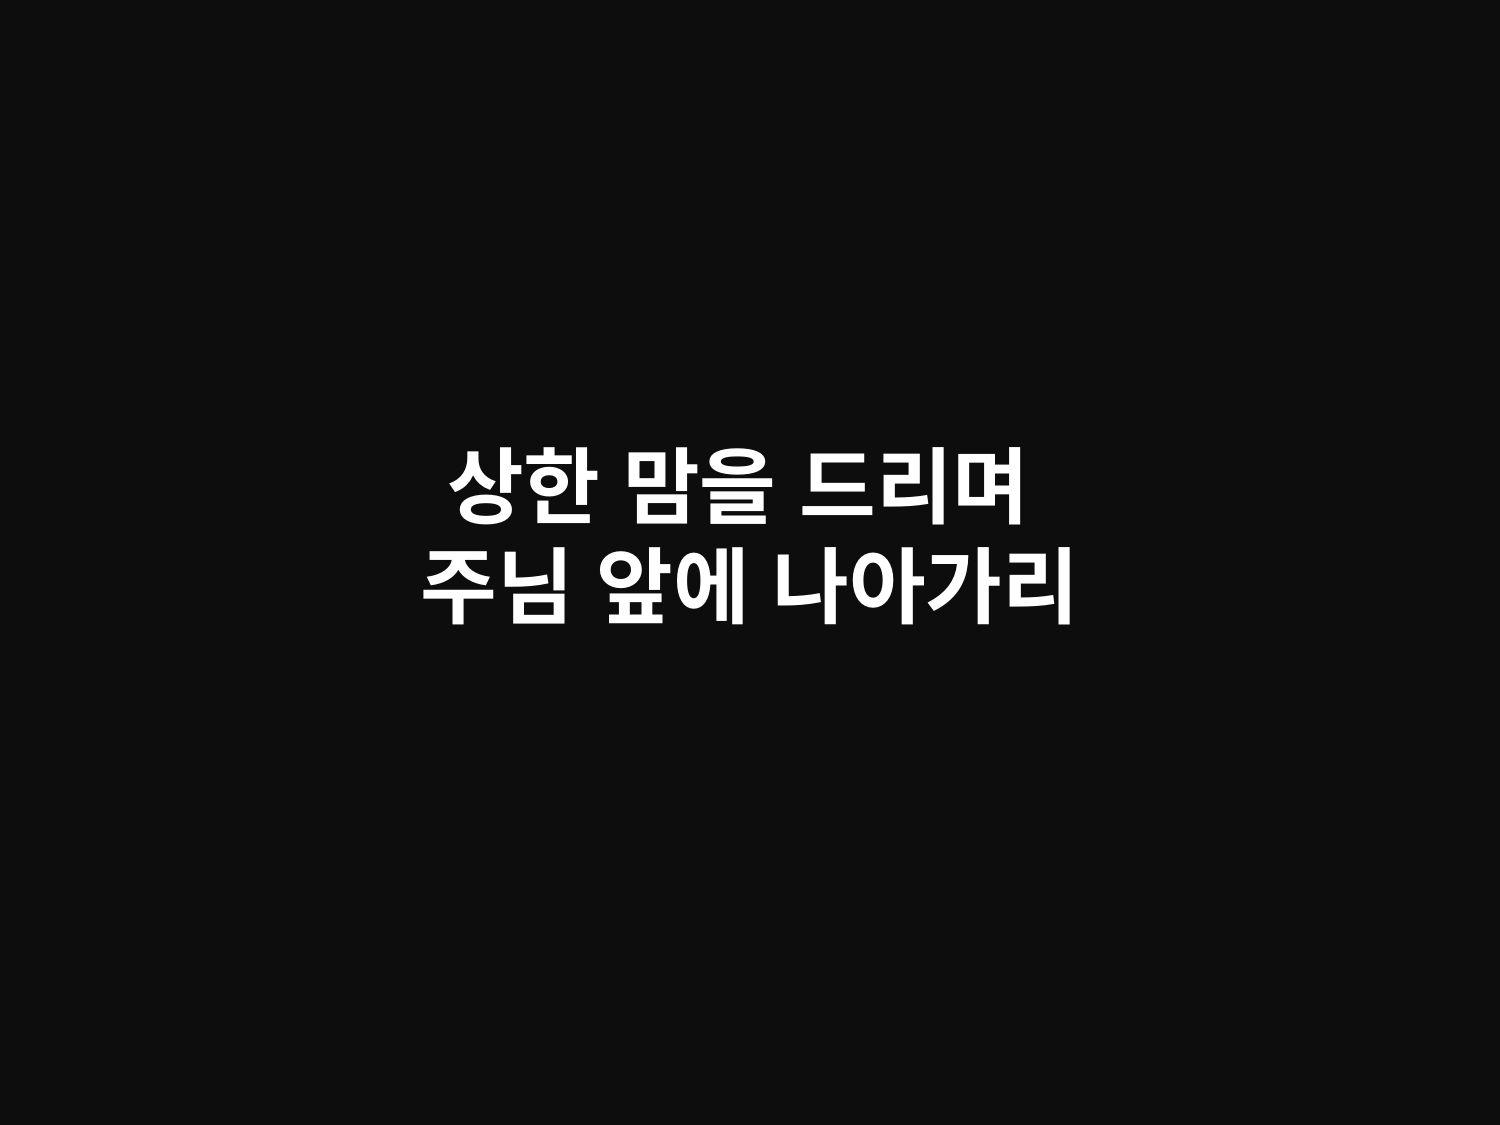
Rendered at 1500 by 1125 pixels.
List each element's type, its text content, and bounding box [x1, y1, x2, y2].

title 상한 맘을 드리며 주님 앞에 나아가리 [75, 45, 1425, 1024]
